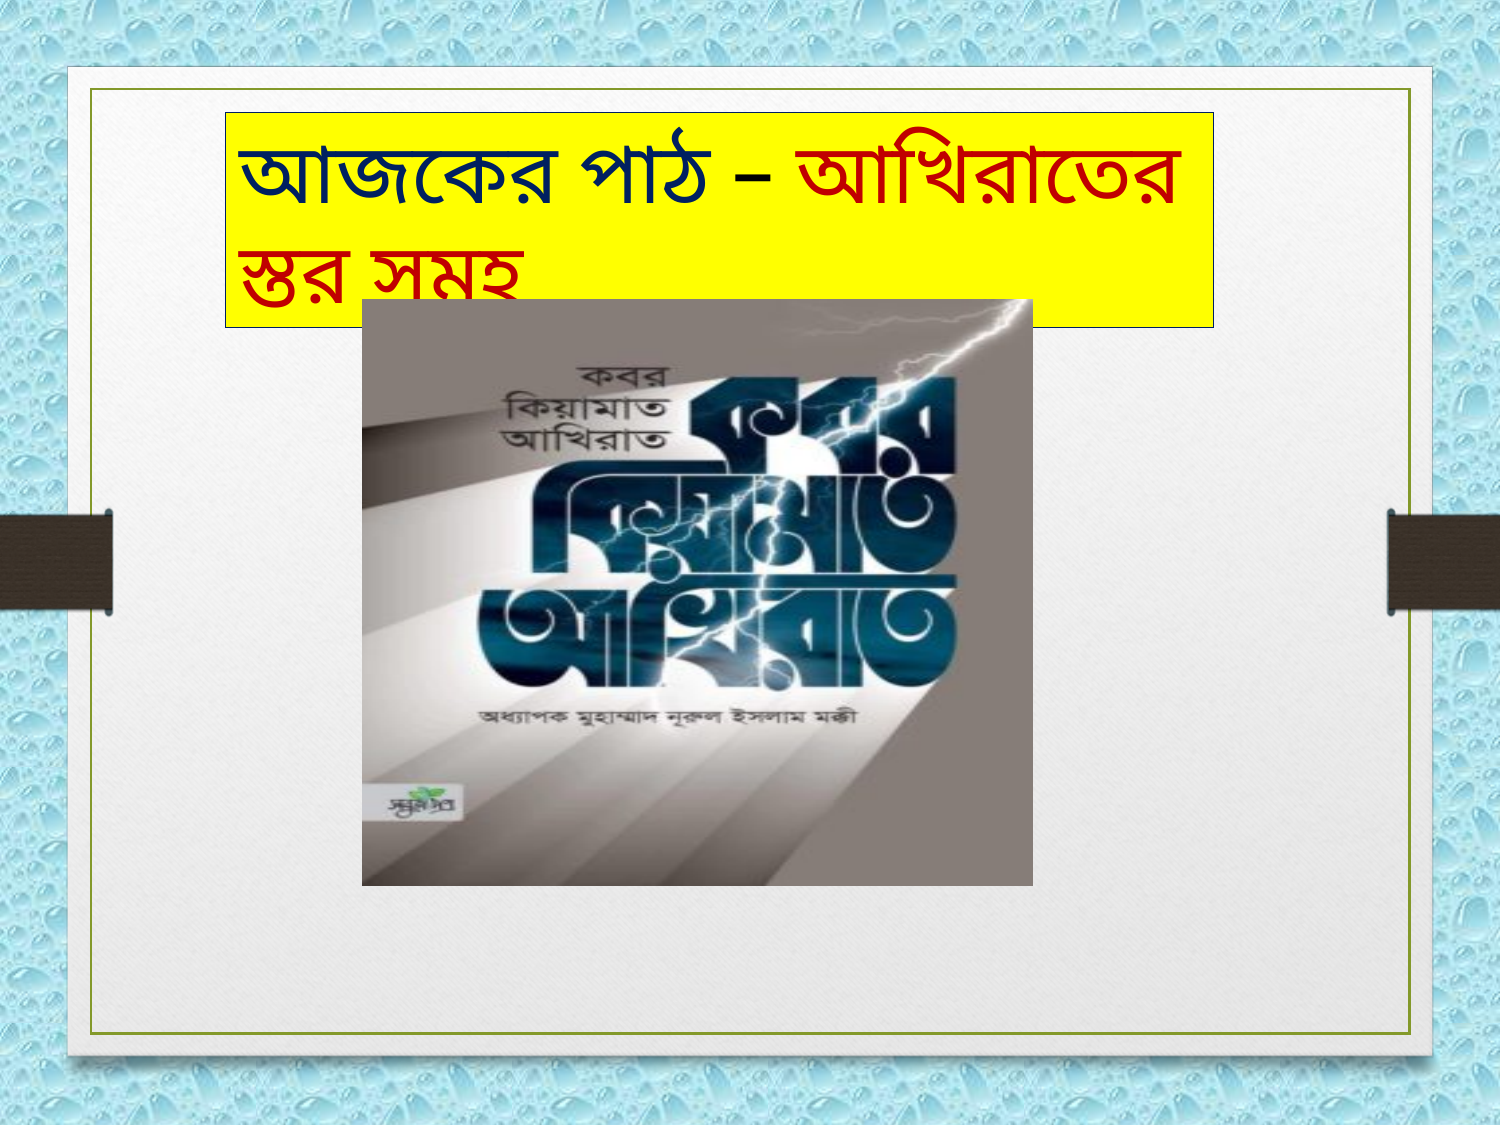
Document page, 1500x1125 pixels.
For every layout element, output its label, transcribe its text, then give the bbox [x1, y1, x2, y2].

picture [0, 0, 1500, 1125]
text_box আজকের পাঠ – আখিরাতের স্তর সমুহ [225, 112, 1214, 328]
